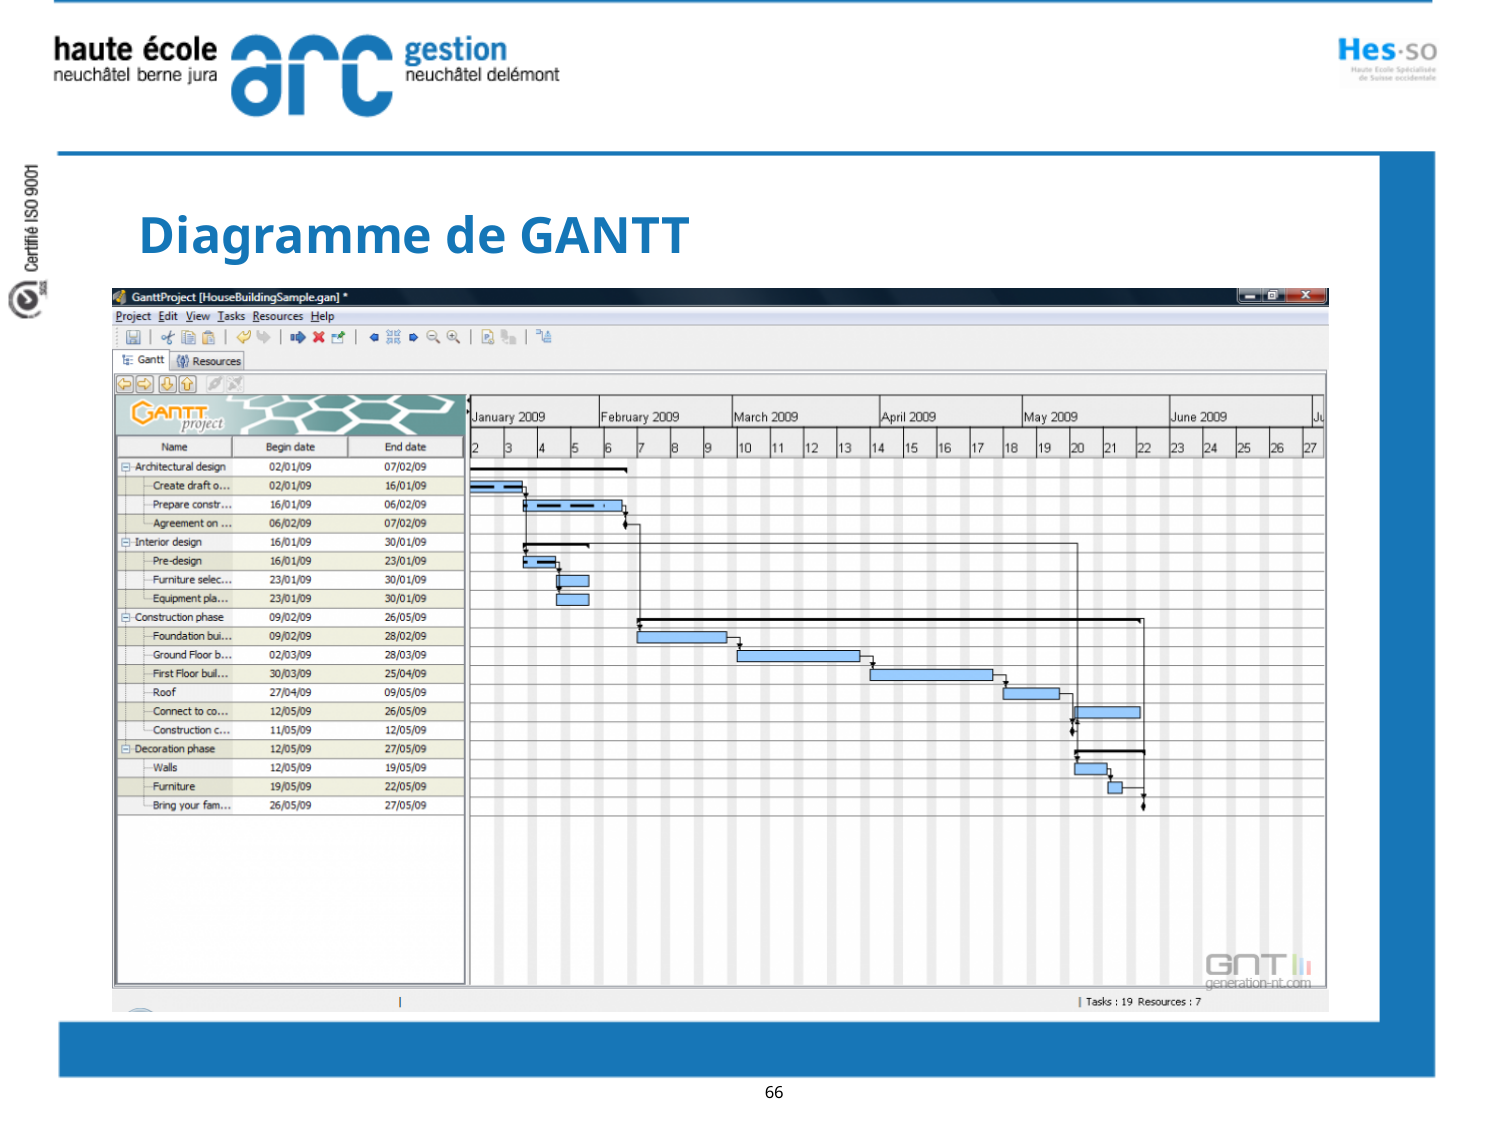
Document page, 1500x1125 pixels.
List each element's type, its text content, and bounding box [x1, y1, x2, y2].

picture [0, 0, 1500, 1125]
text_box Diagramme de GANTT [123, 196, 1365, 929]
text_box 66 [750, 1074, 1240, 1109]
